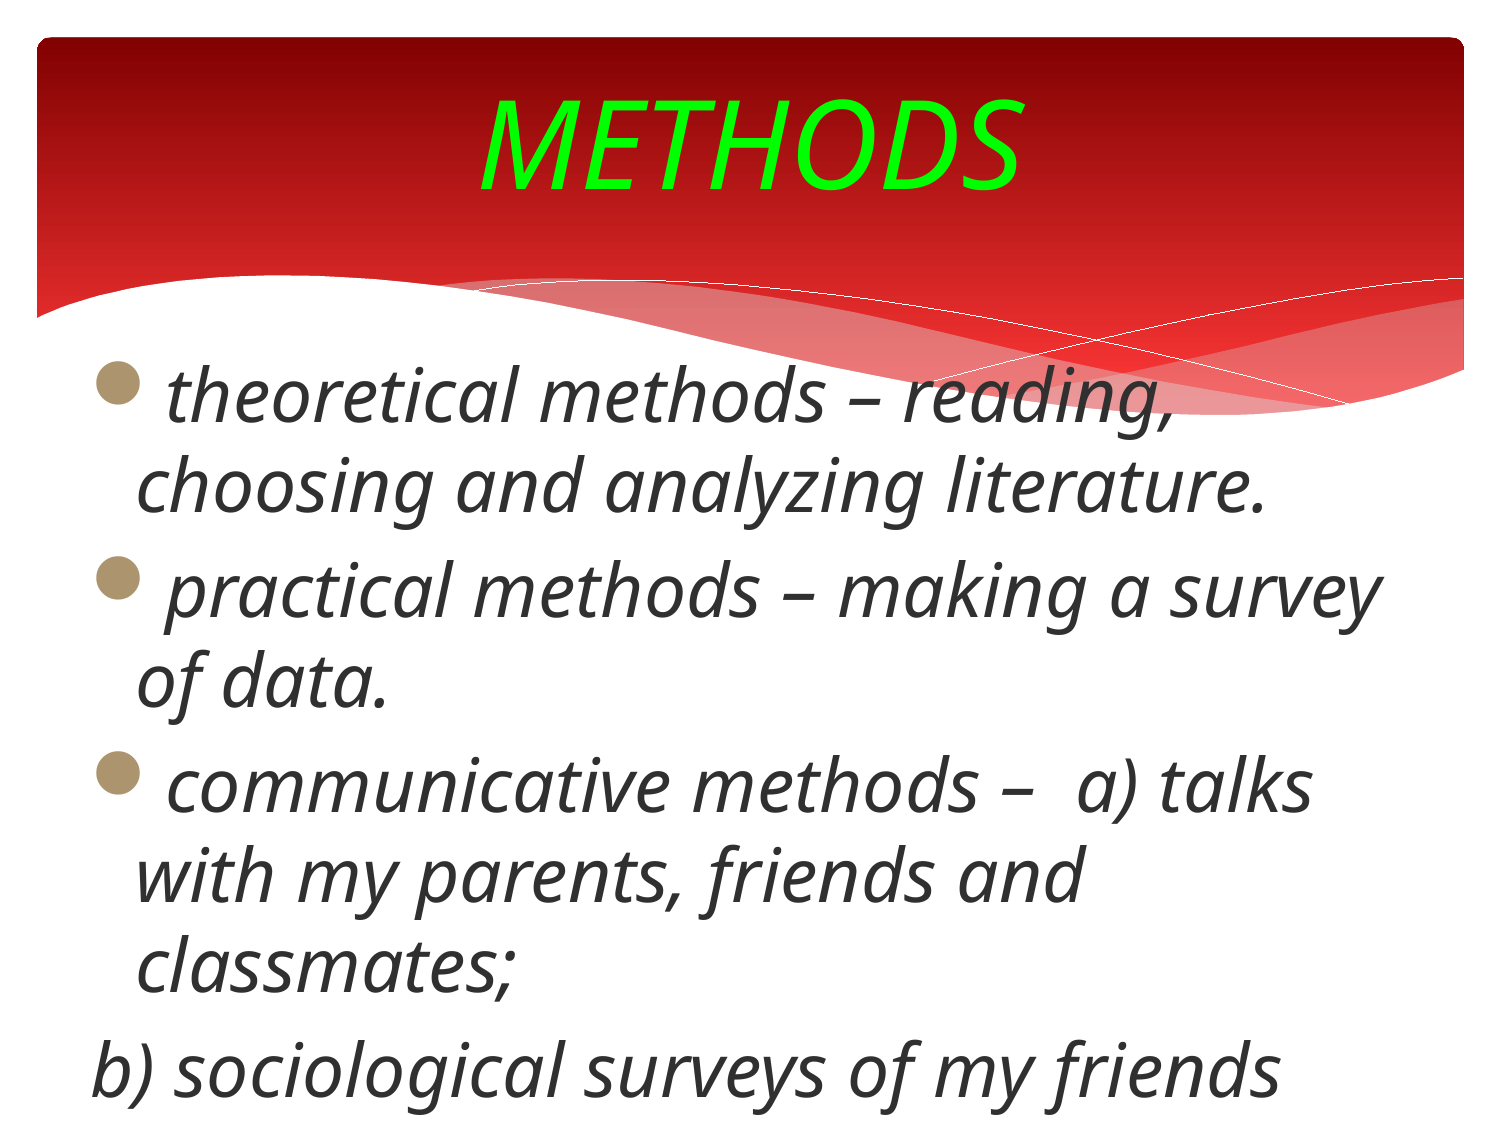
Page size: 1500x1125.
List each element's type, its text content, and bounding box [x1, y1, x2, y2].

list theoretical methods – reading, choosing and analyzing literature. practical methods – making a survey of data. communicative methods – a) talks with my parents, friends and classmates; b) sociological surveys of my friends and classmates. [74, 339, 1426, 1079]
title METHODS [74, 58, 1426, 223]
